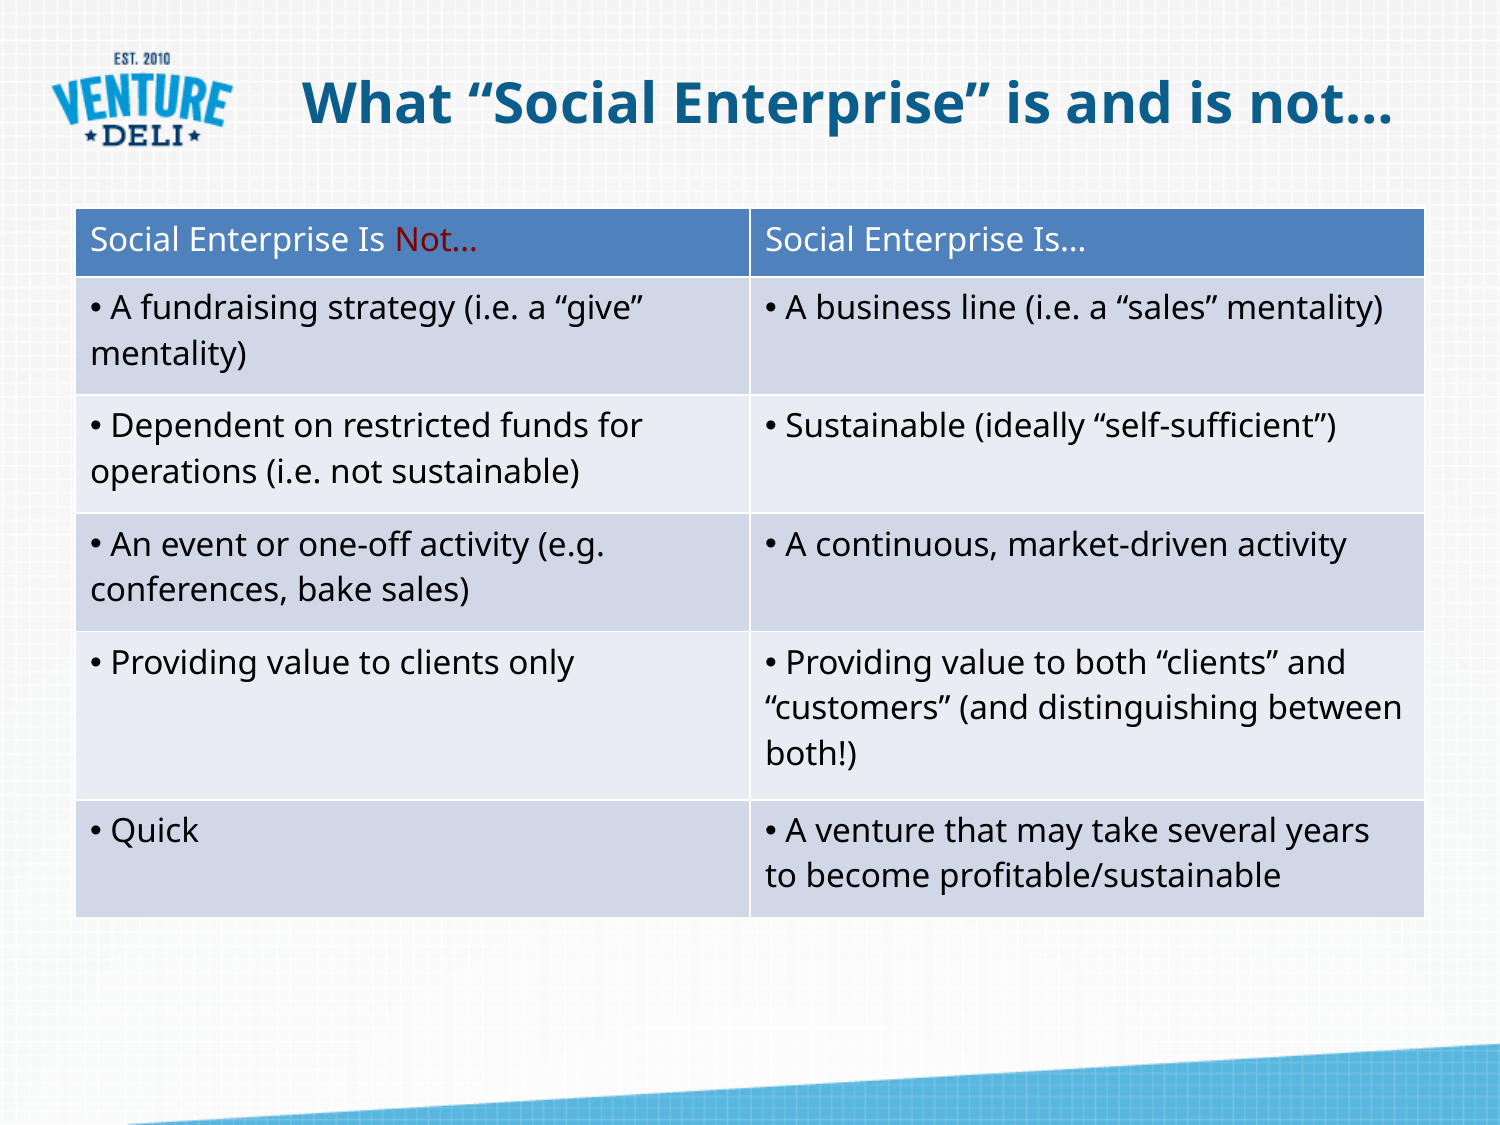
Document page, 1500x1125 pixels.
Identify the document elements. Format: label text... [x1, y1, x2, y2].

table_cell Quick [76, 801, 749, 917]
table_cell A venture that may take several years to become profitable/sustainable [751, 801, 1424, 917]
picture [0, 0, 1500, 1125]
table_cell Dependent on restricted funds for operations (i.e. not sustainable) [76, 396, 749, 512]
title What “Social Enterprise” is and is not… [287, 59, 1425, 157]
table_cell Sustainable (ideally “self-sufficient”) [751, 396, 1424, 512]
table_header Social Enterprise Is… [751, 209, 1424, 276]
table_cell A business line (i.e. a “sales” mentality) [751, 278, 1424, 394]
table_header Social Enterprise Is Not… [76, 209, 749, 276]
table_cell An event or one-off activity (e.g. conferences, bake sales) [76, 514, 749, 631]
table_cell Providing value to both “clients” and “customers” (and distinguishing between both!) [751, 632, 1424, 799]
table_cell A fundraising strategy (i.e. a “give” mentality) [76, 278, 749, 394]
table_cell A continuous, market-driven activity [751, 514, 1424, 631]
table_cell Providing value to clients only [76, 632, 749, 799]
